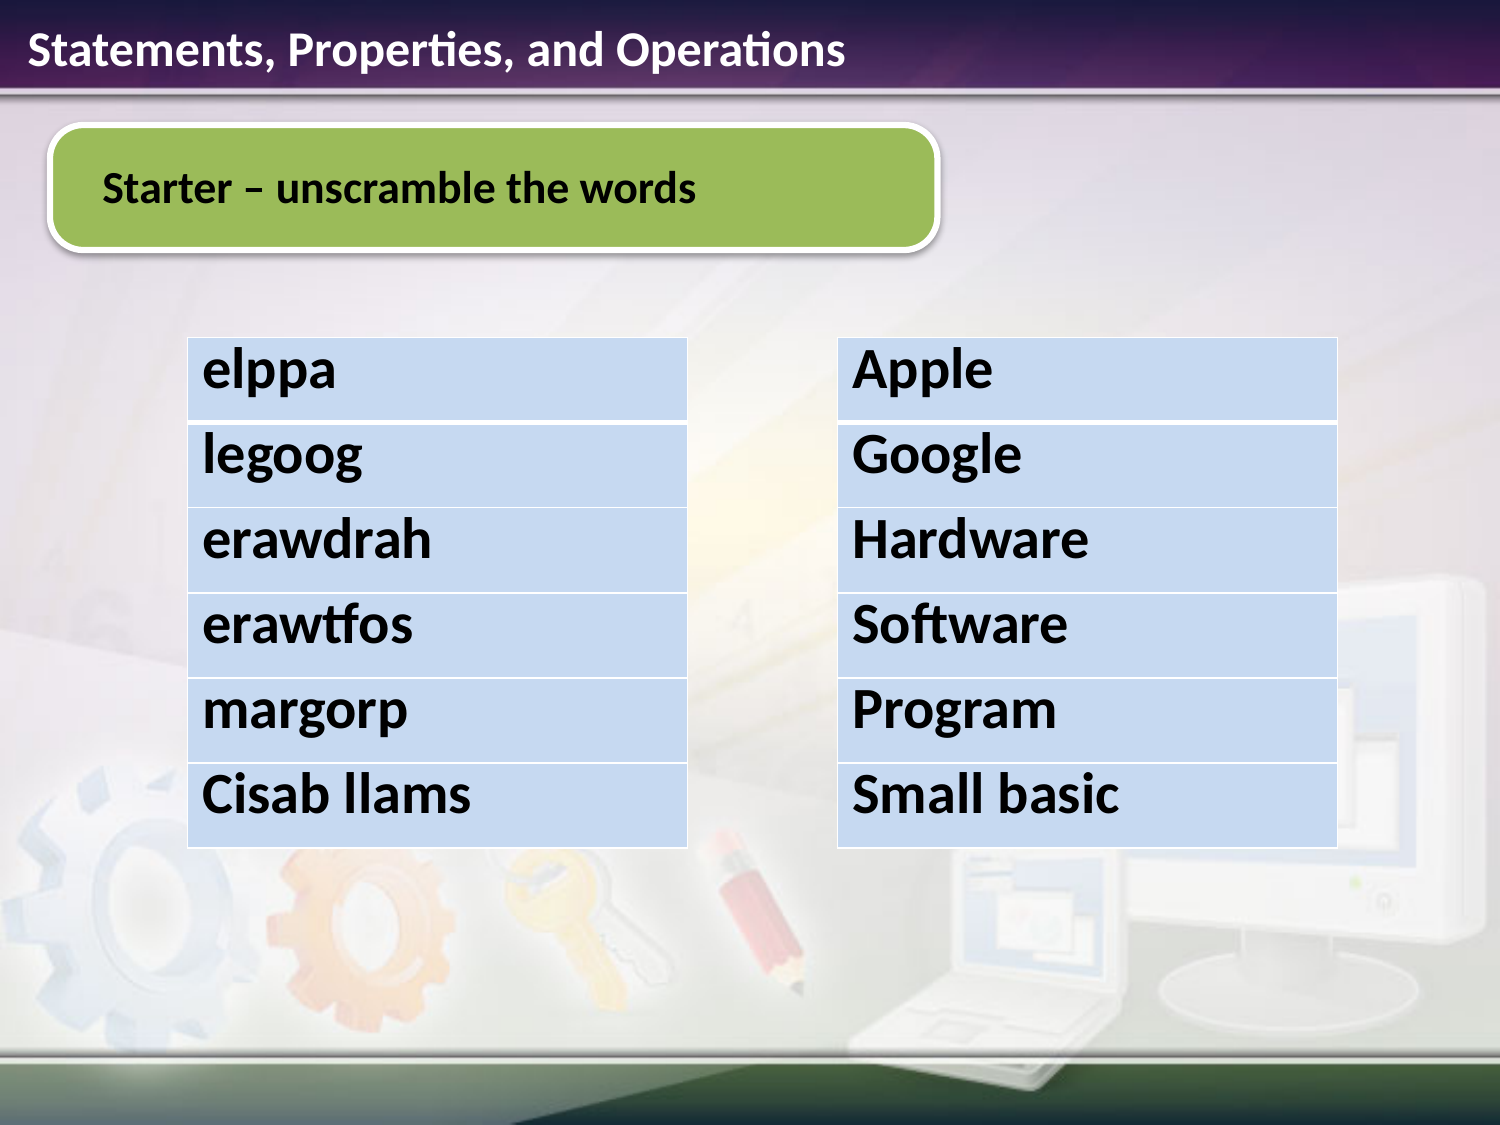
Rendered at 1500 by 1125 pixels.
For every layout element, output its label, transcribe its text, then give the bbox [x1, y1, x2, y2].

table_header Apple [838, 338, 1337, 420]
table_cell Small basic [838, 764, 1337, 847]
table_cell erawdrah [188, 508, 687, 592]
table_cell Software [838, 594, 1337, 677]
table_cell Google [838, 425, 1337, 507]
picture [0, 0, 1500, 1125]
table_cell Program [838, 679, 1337, 762]
table_cell legoog [188, 425, 687, 507]
table_cell margorp [188, 679, 687, 762]
table_cell Cisab llams [188, 764, 687, 847]
table_header elppa [188, 338, 687, 420]
text_box Starter – unscramble the words [87, 149, 913, 220]
table_cell erawtfos [188, 594, 687, 677]
table_cell Hardware [838, 508, 1337, 592]
text_box [46, 121, 941, 254]
text_box Statements, Properties, and Operations [12, 0, 1363, 93]
